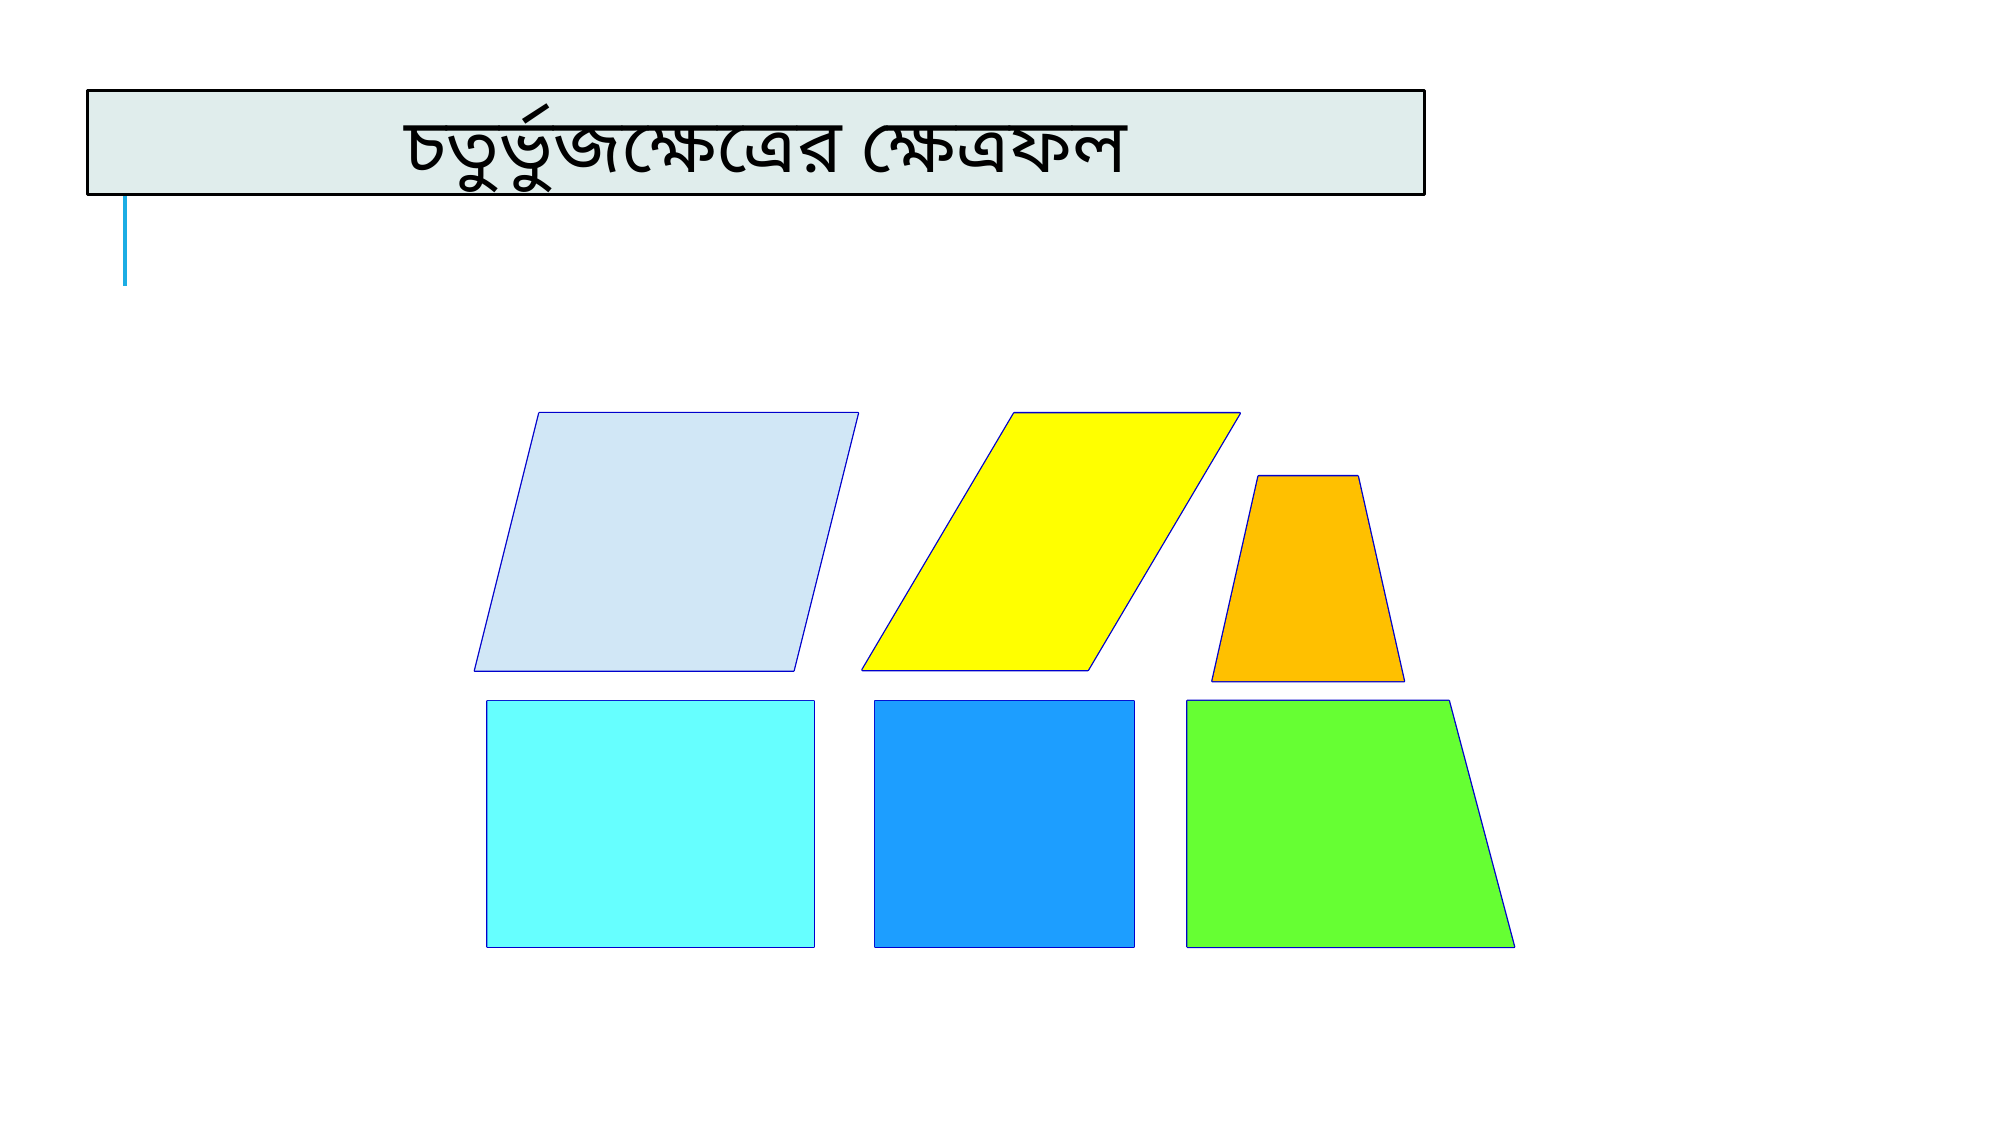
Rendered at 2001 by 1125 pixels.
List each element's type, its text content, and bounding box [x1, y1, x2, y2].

text_box [861, 411, 1241, 672]
text_box [1211, 474, 1406, 683]
text_box [486, 700, 815, 948]
text_box [1186, 699, 1516, 949]
text_box [874, 700, 1135, 948]
text_box [473, 411, 860, 672]
text_box চতুর্ভুজক্ষেত্রের ক্ষেত্রফল [87, 90, 1425, 195]
